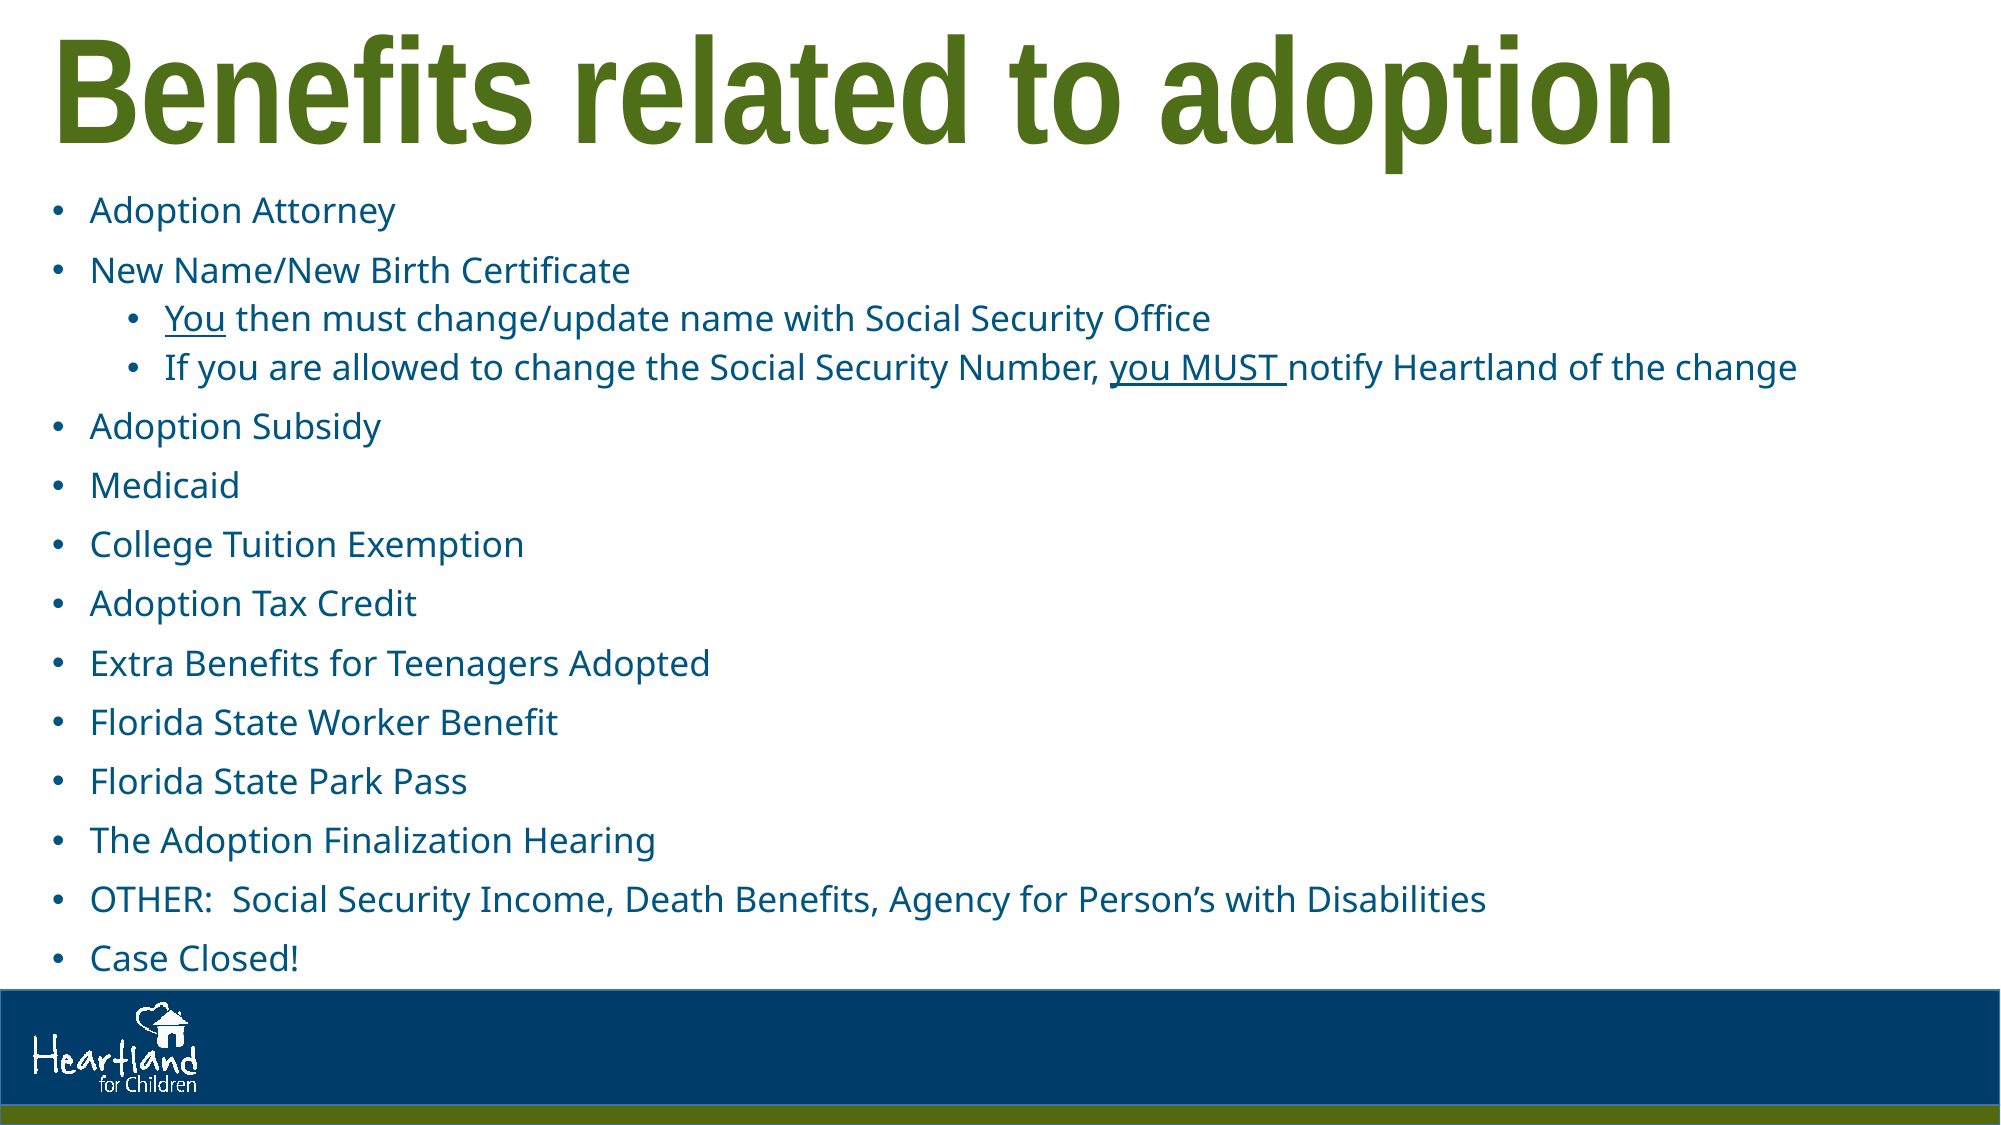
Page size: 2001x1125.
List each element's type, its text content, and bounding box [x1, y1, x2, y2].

title Benefits related to adoption [37, 19, 1942, 172]
list Adoption Attorney New Name/New Birth Certificate You then must change/update name with Social Security Office If you are allowed to change the Social Security Number, you MUST notify Heartland of the change Adoption Subsidy Medicaid College Tuition Exemption Adoption Tax Credit Extra Benefits for Teenagers Adopted Florida State Worker Benefit Florida State Park Pass The Adoption Finalization Hearing OTHER: Social Security Income, Death Benefits, Agency for Person’s with Disabilities Case Closed! [37, 185, 1977, 1004]
picture [13, 936, 216, 1125]
